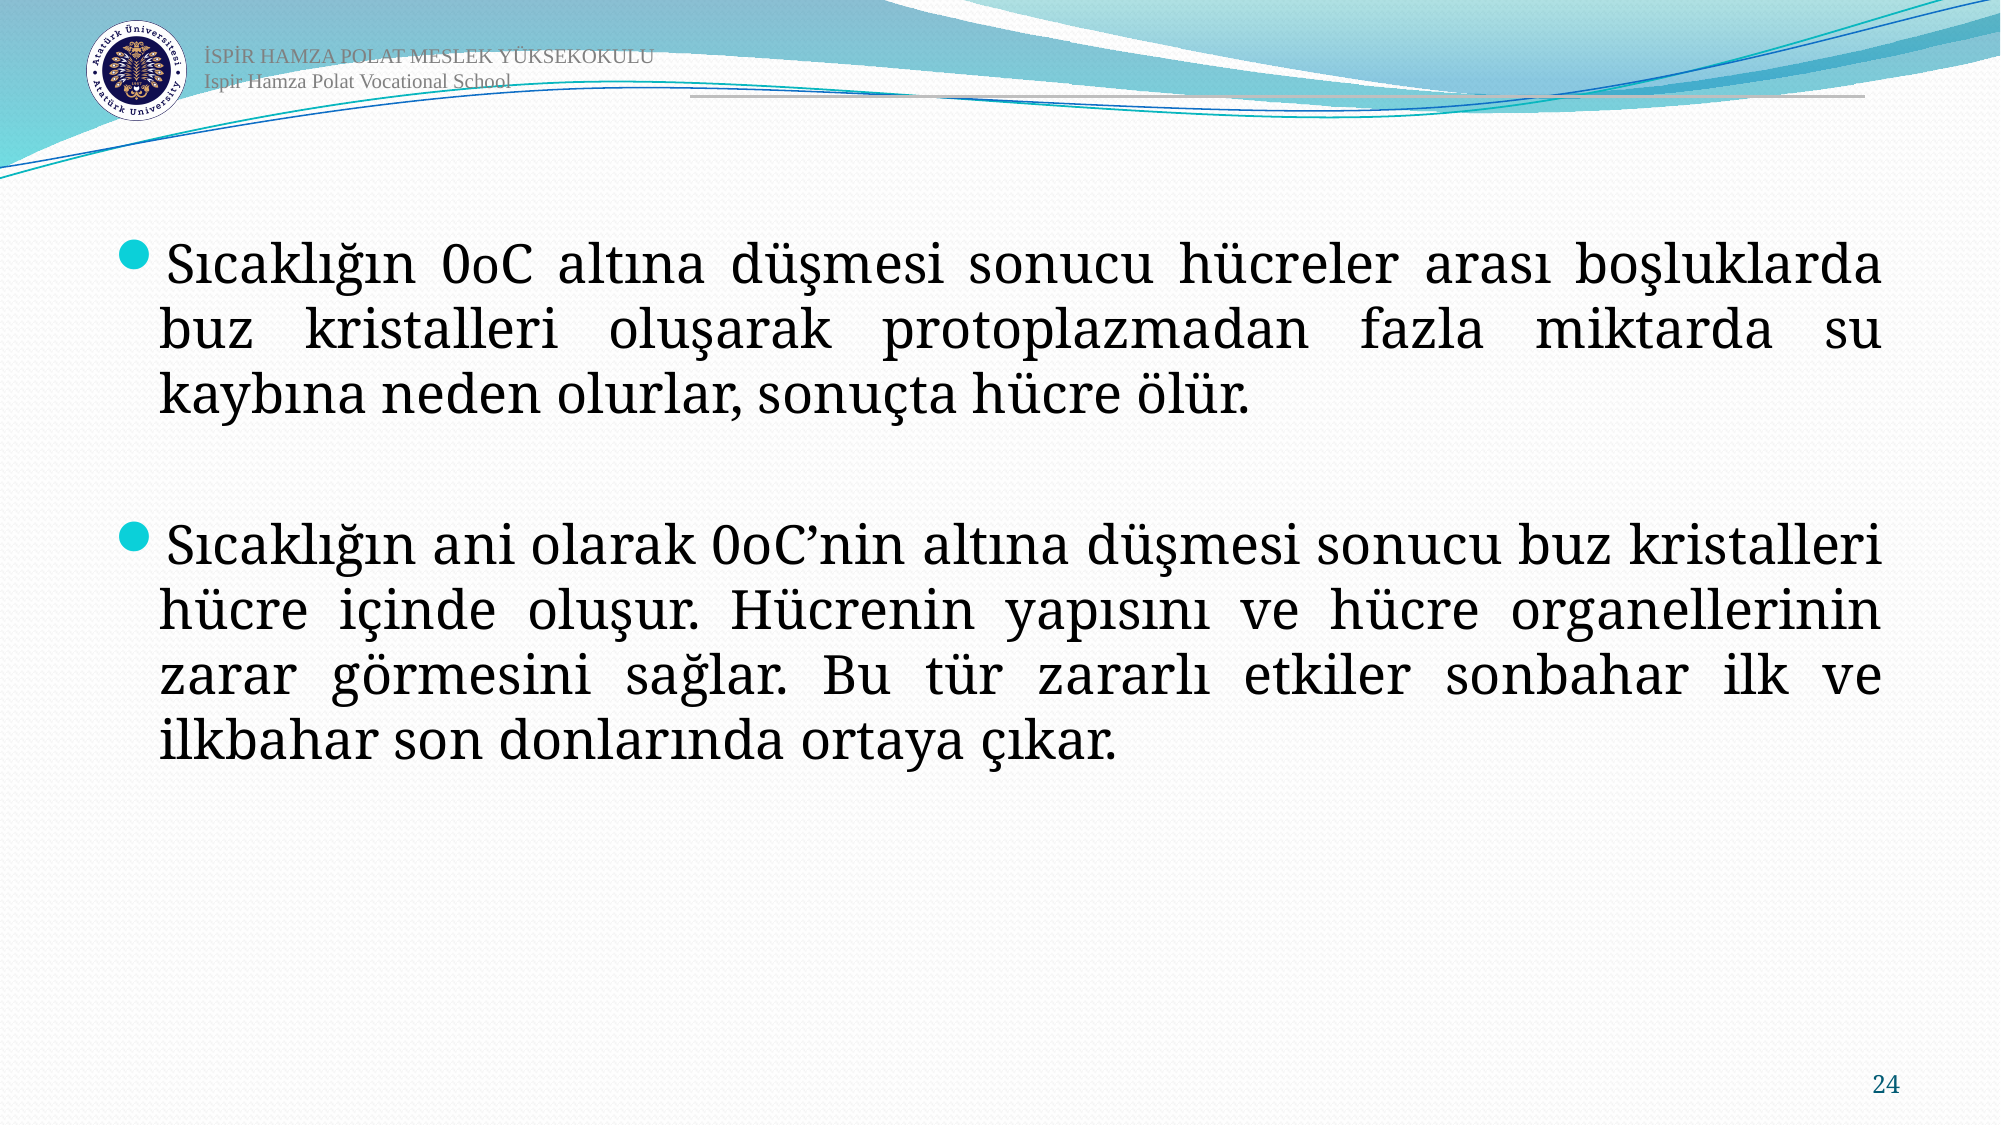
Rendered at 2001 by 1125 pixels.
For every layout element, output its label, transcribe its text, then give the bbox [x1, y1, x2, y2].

picture [86, 20, 187, 121]
slide_number 24 [1733, 1042, 1900, 1103]
list Sıcaklığın 0oC altına düşmesi sonucu hücreler arası boşluklarda buz kristalleri oluşarak protoplazmadan fazla miktarda su kaybına neden olurlar, sonuçta hücre ölür. Sıcaklığın ani olarak 0oC’nin altına düşmesi sonucu buz kristalleri hücre içinde oluşur. Hücrenin yapısını ve hücre organellerinin zarar görmesini sağlar. Bu tür zararlı etkiler sonbahar ilk ve ilkbahar son donlarında ortaya çıkar. [99, 221, 1900, 955]
